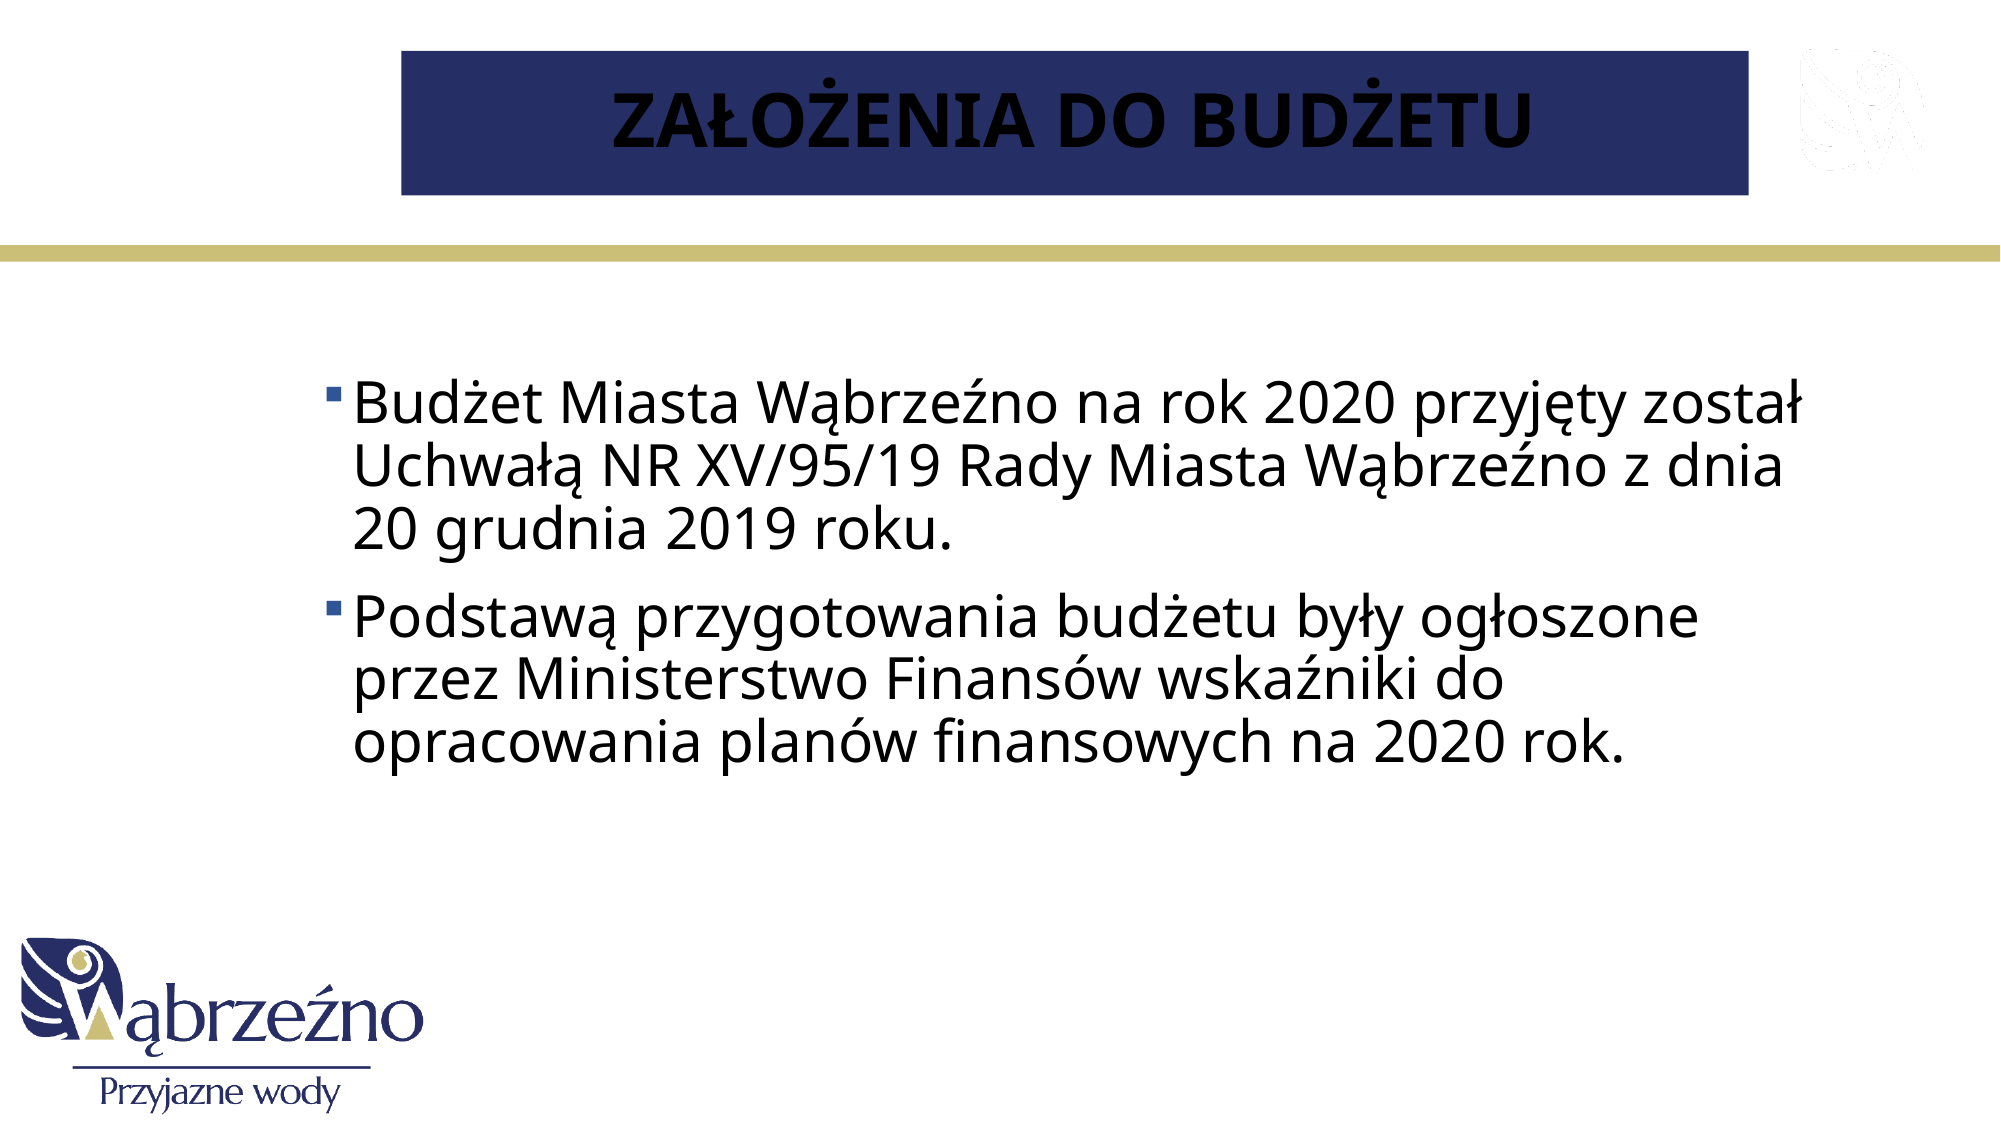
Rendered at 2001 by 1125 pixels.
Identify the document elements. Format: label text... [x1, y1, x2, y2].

picture [0, 870, 507, 1125]
picture [1798, 47, 1926, 175]
text_box Budżet Miasta Wąbrzeźno na rok 2020 przyjęty został Uchwałą NR XV/95/19 Rady Miasta Wąbrzeźno z dnia 20 grudnia 2019 roku. Podstawą przygotowania budżetu były ogłoszone przez Ministerstwo Finansów wskaźniki do opracowania planów finansowych na 2020 rok. [307, 365, 1843, 944]
list [268, 20, 1919, 131]
title ZAŁOŻENIA DO BUDŻETU [401, 131, 1749, 196]
